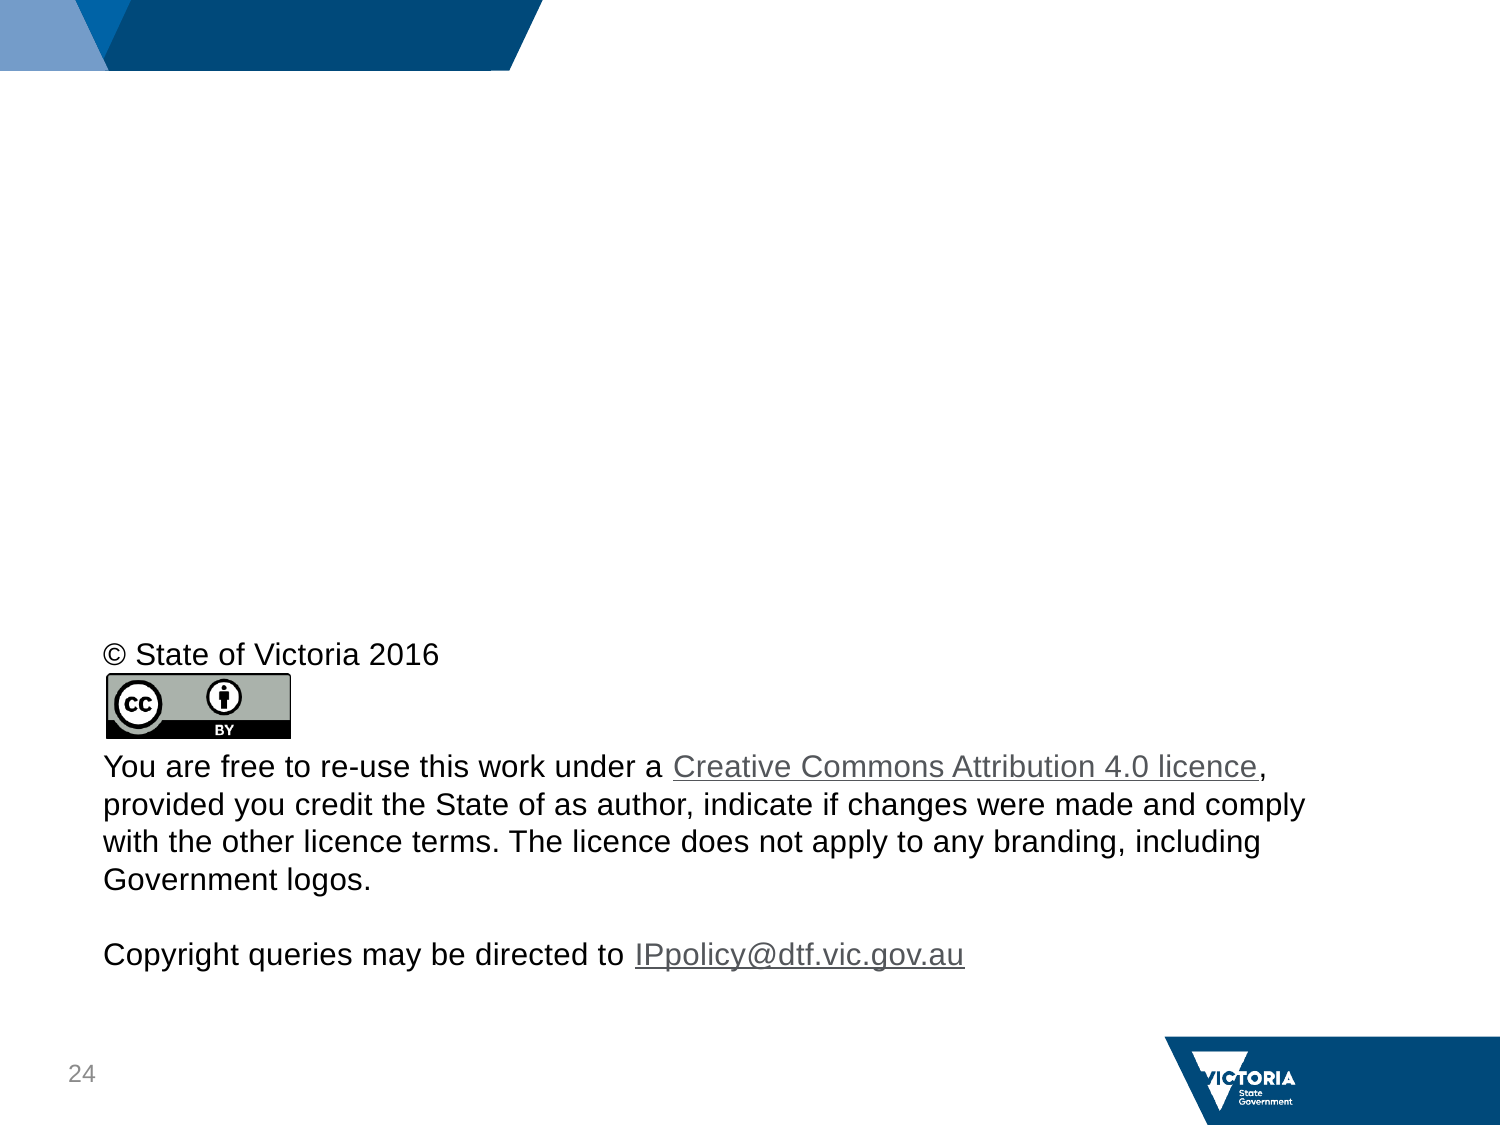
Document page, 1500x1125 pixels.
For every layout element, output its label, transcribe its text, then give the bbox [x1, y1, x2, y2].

picture [106, 673, 291, 739]
picture [1191, 1051, 1304, 1111]
slide_number 24 [53, 1042, 404, 1103]
